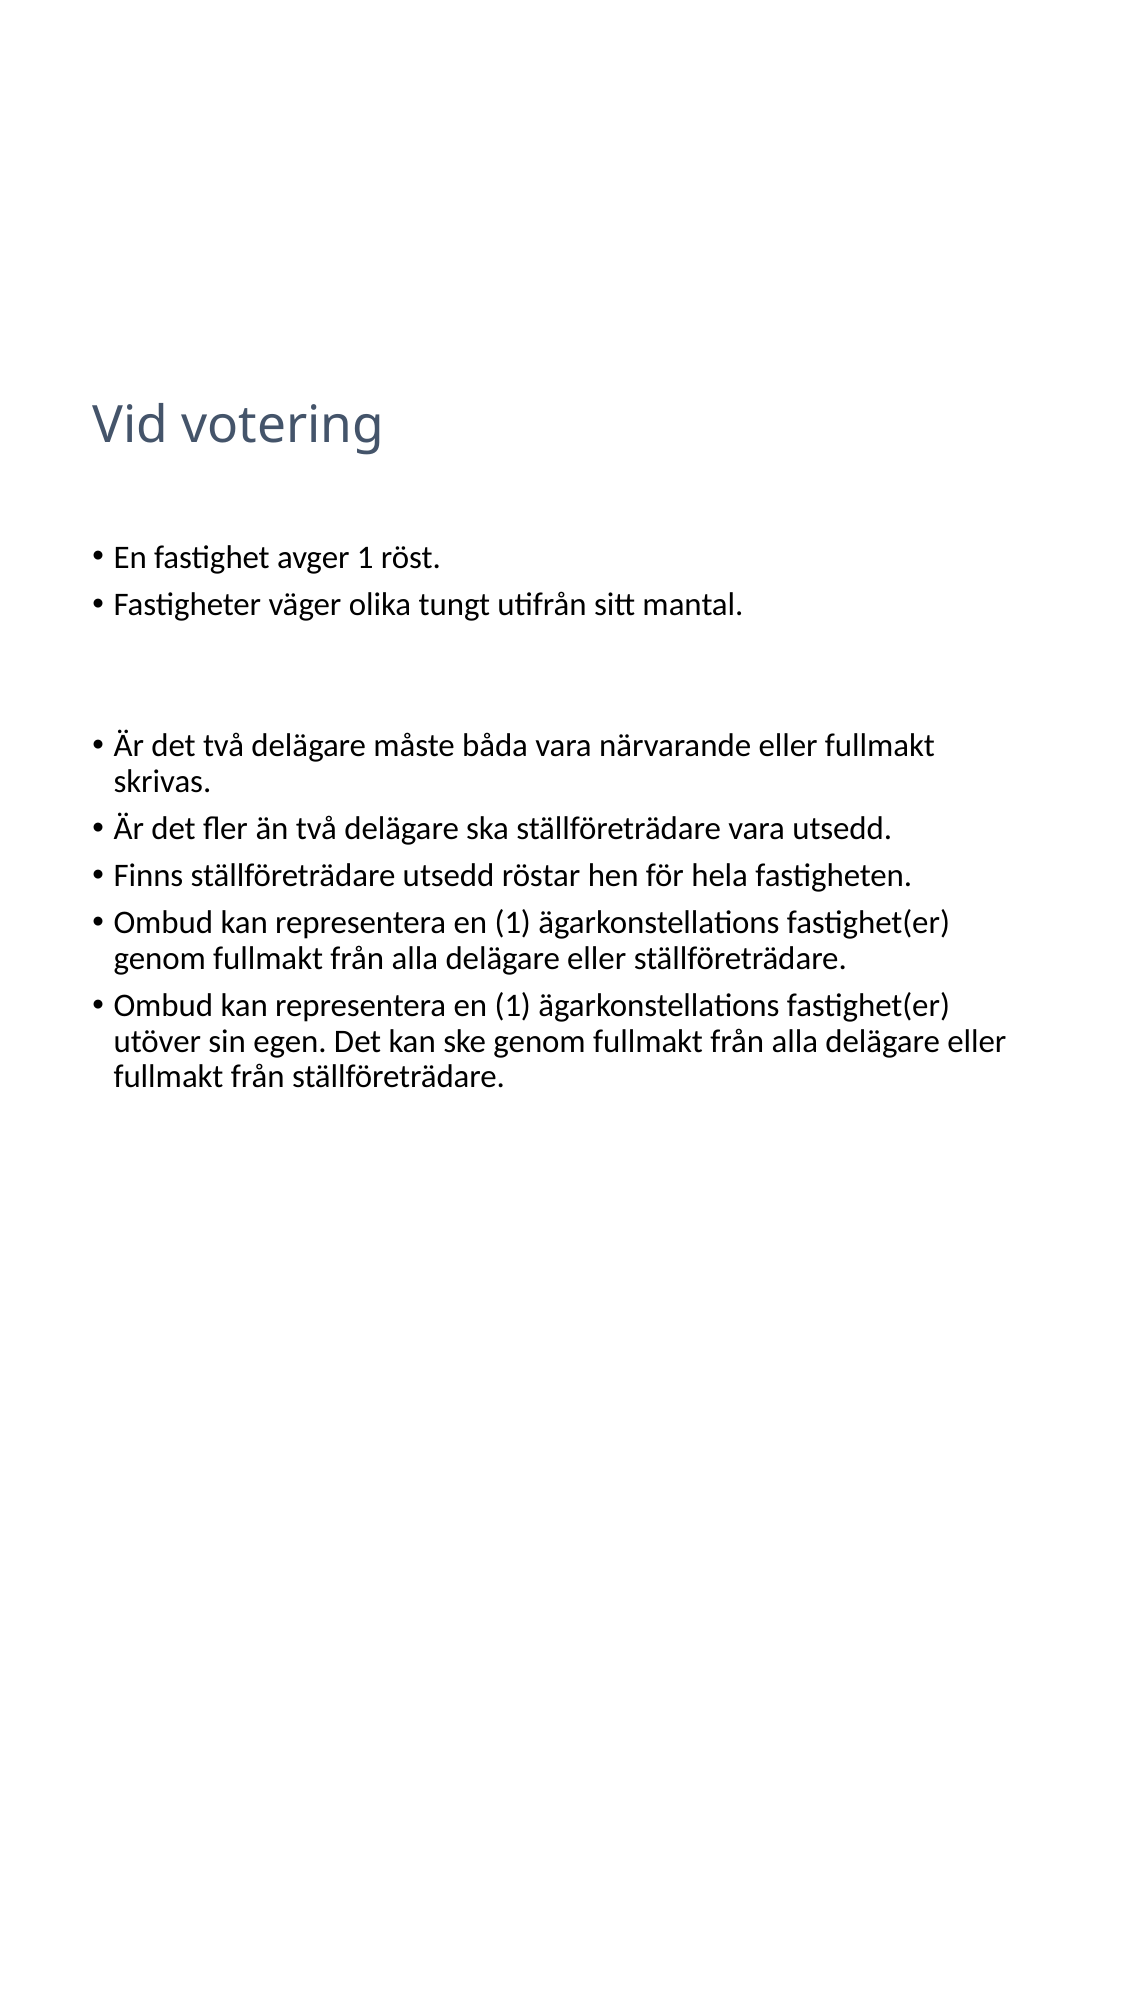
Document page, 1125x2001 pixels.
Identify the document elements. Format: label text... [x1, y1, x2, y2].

list En fastighet avger 1 röst. Fastigheter väger olika tungt utifrån sitt mantal. Är det två delägare måste båda vara närvarande eller fullmakt skrivas. Är det fler än två delägare ska ställföreträdare vara utsedd. Finns ställföreträdare utsedd röstar hen för hela fastigheten. Ombud kan representera en (1) ägarkonstellations fastighet(er) genom fullmakt från alla delägare eller ställföreträdare. Ombud kan representera en (1) ägarkonstellations fastighet(er) utöver sin egen. Det kan ske genom fullmakt från alla delägare eller fullmakt från ställföreträdare. [77, 532, 1048, 1802]
title Vid votering [77, 358, 1048, 493]
